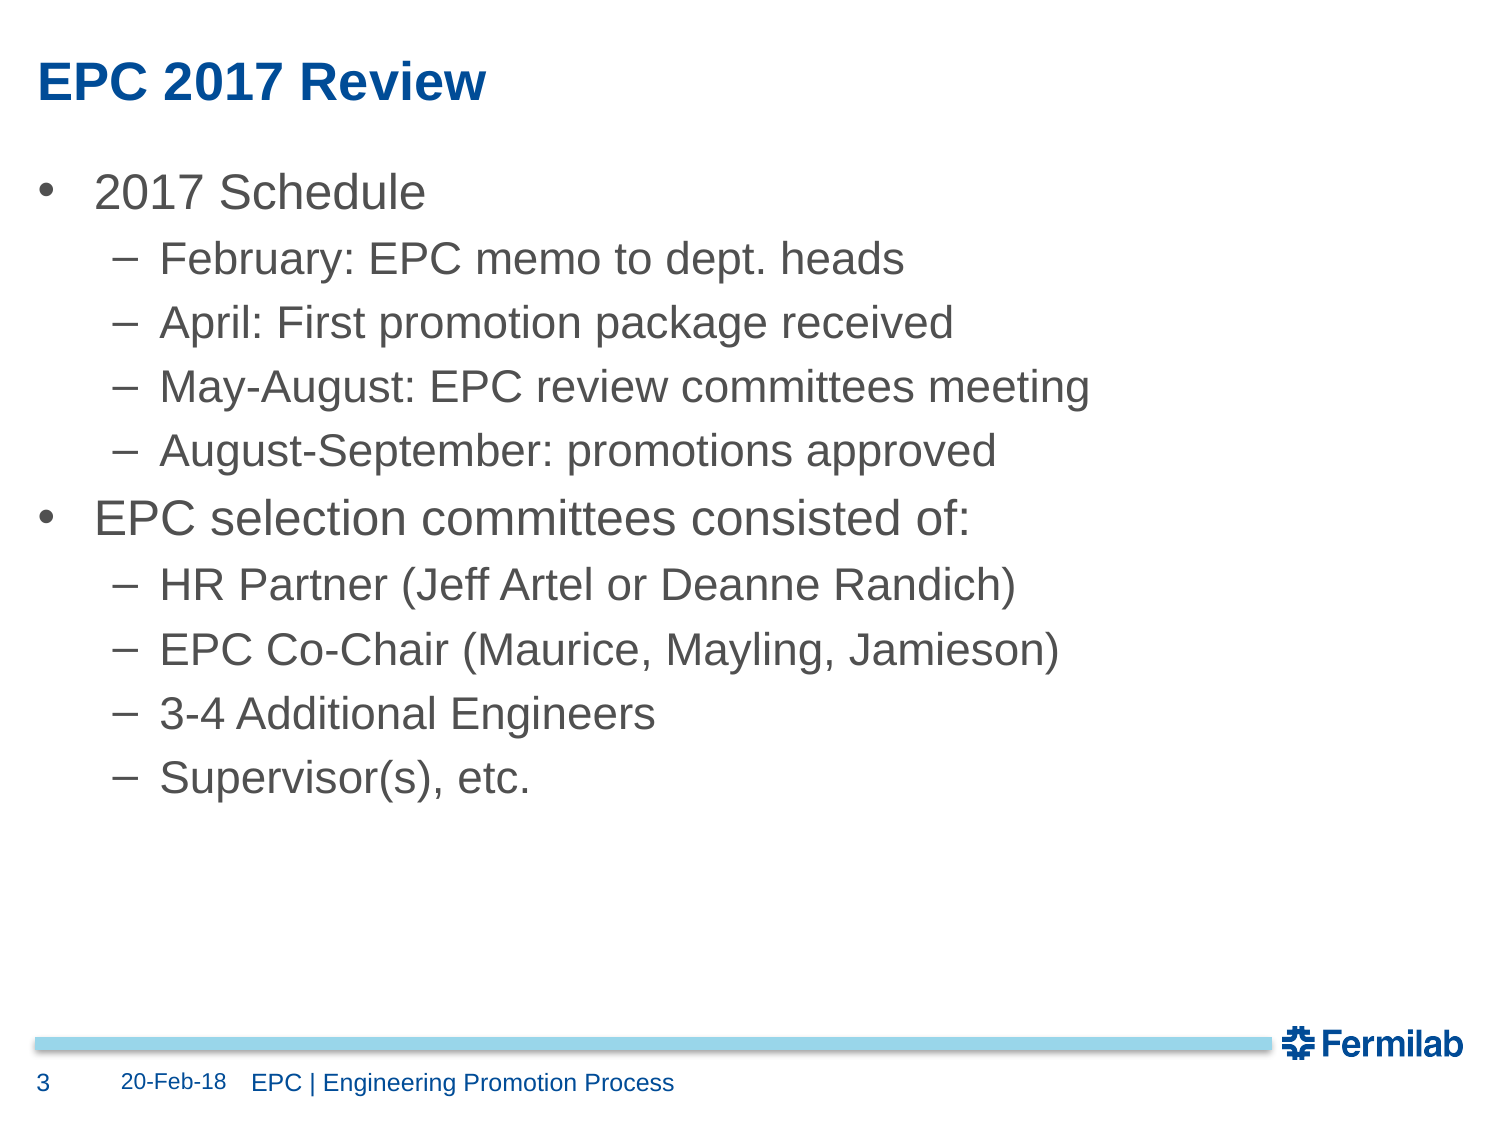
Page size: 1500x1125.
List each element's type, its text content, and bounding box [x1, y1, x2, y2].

slide_number 3 [36, 1066, 105, 1106]
picture [1282, 1026, 1463, 1060]
title EPC 2017 Review [37, 41, 1463, 112]
slide_number 20-Feb-18 [120, 1066, 232, 1107]
list 2017 Schedule February: EPC memo to dept. heads April: First promotion package received May-August: EPC review committees meeting August-September: promotions approved EPC selection committees consisted of: HR Partner (Jeff Artel or Deanne Randich) EPC Co-Chair (Maurice, Mayling, Jamieson) 3-4 Additional Engineers Supervisor(s), etc. [37, 159, 1461, 990]
footer EPC | Engineering Promotion Process [251, 1066, 1279, 1107]
